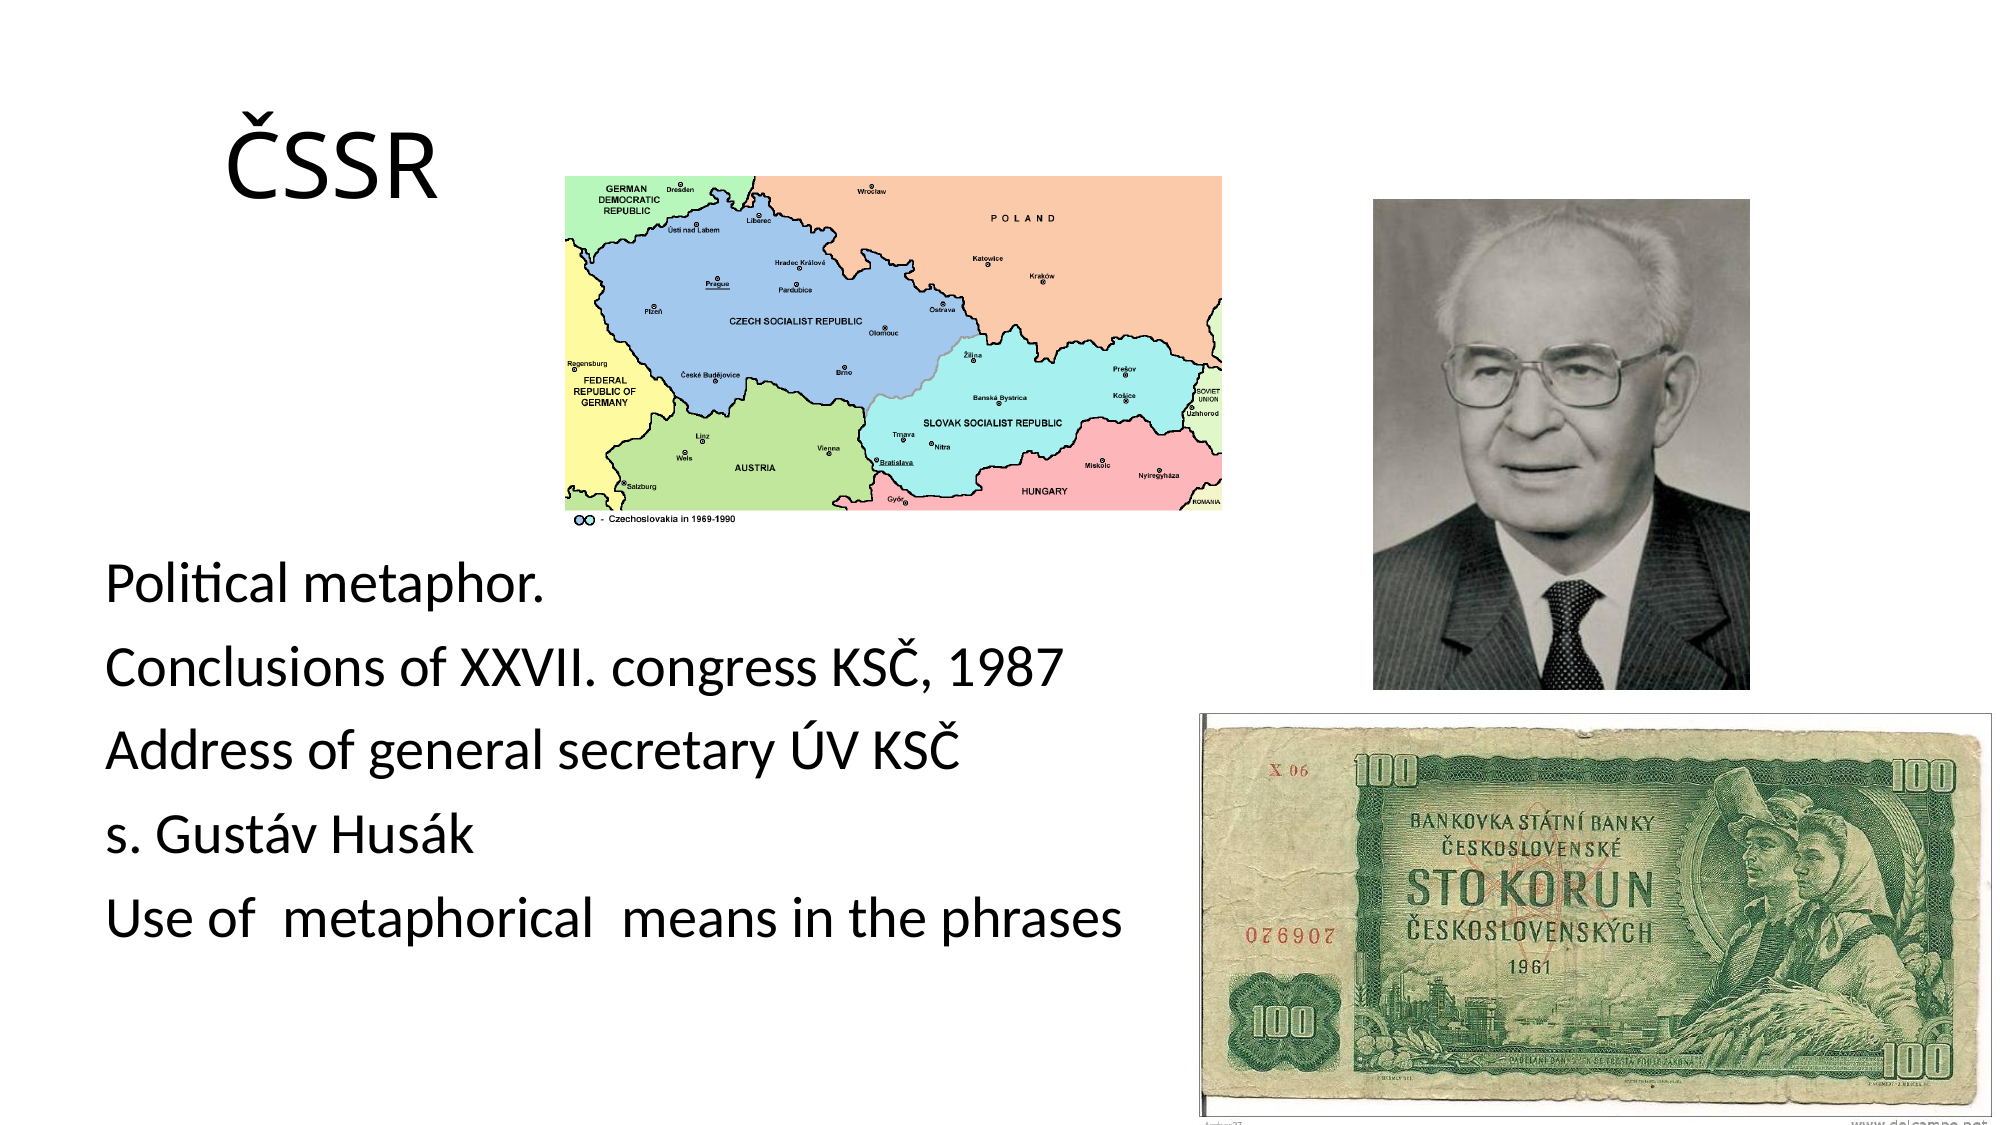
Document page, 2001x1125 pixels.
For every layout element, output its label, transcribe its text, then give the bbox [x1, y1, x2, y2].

title ČSSR [137, 59, 1863, 278]
picture [1192, 706, 1999, 1125]
picture [555, 168, 1230, 529]
picture [1373, 199, 1750, 690]
list Political metaphor. Conclusions of XXVII. congress KSČ, 1987 Address of general secretary ÚV KSČ s. Gustáv Husák Use of metaphorical means in the phrases [90, 544, 1441, 1125]
